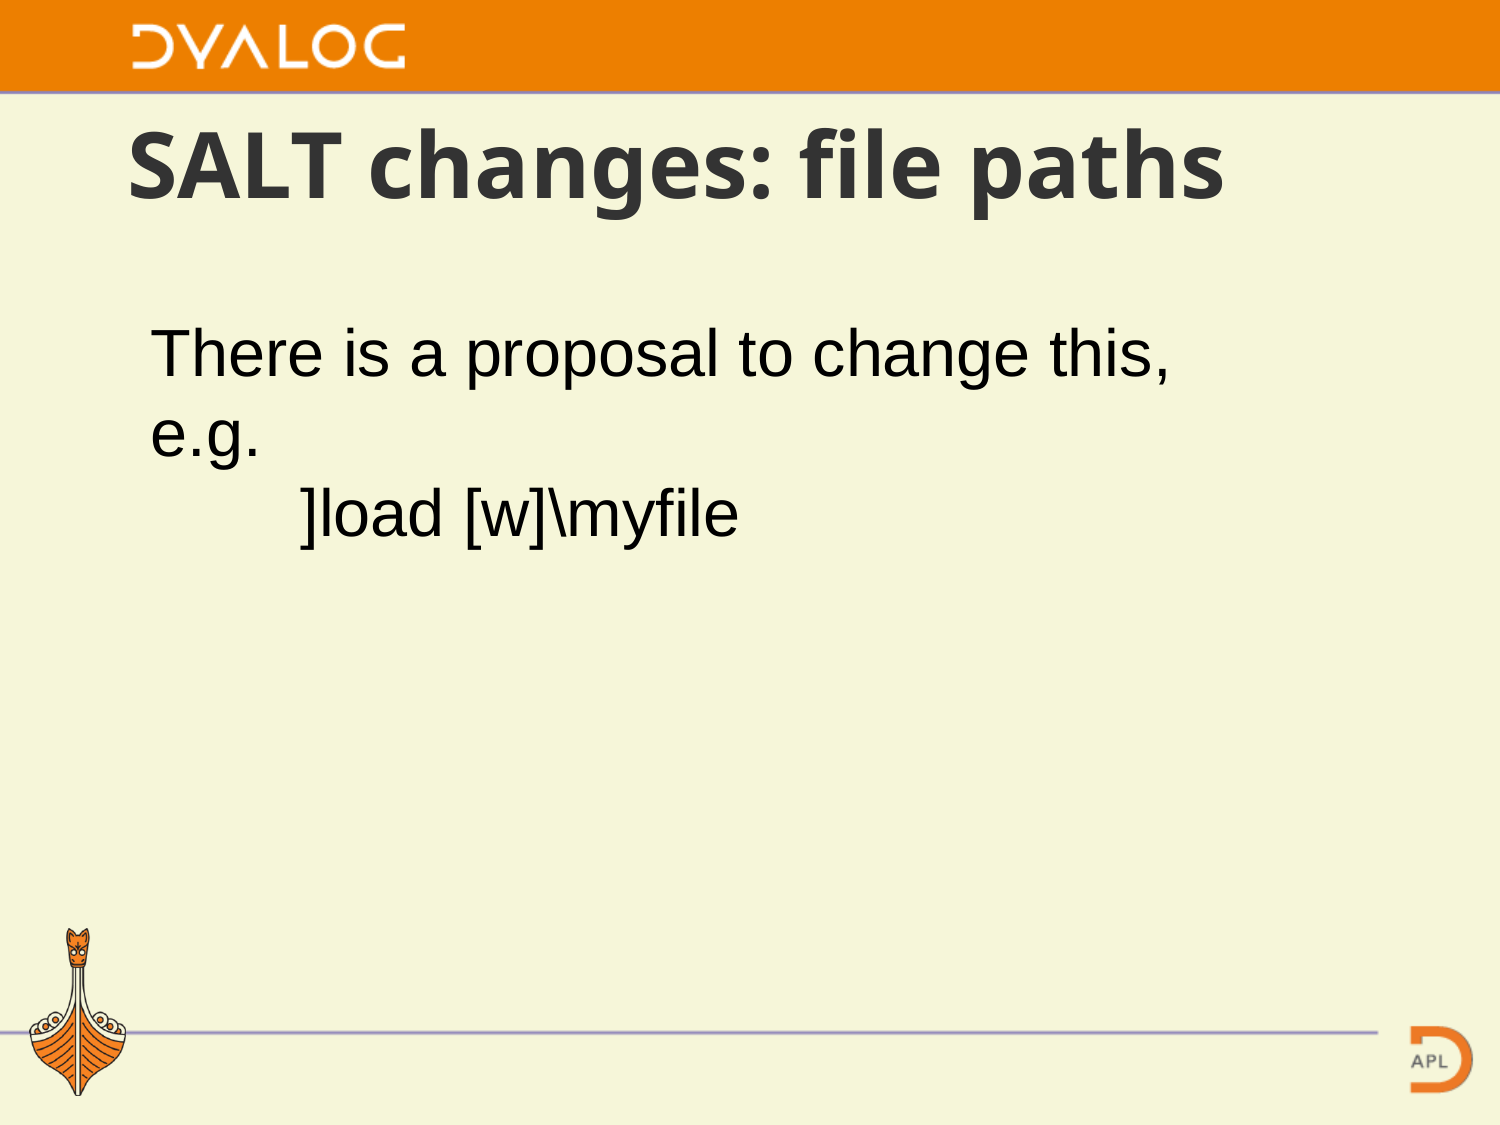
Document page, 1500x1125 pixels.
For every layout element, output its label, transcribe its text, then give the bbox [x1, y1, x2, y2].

picture [0, 0, 1500, 1125]
title SALT changes: file paths [112, 99, 1388, 288]
subtitle There is a proposal to change this, e.g. ]load [w]\myfile [135, 302, 1275, 925]
